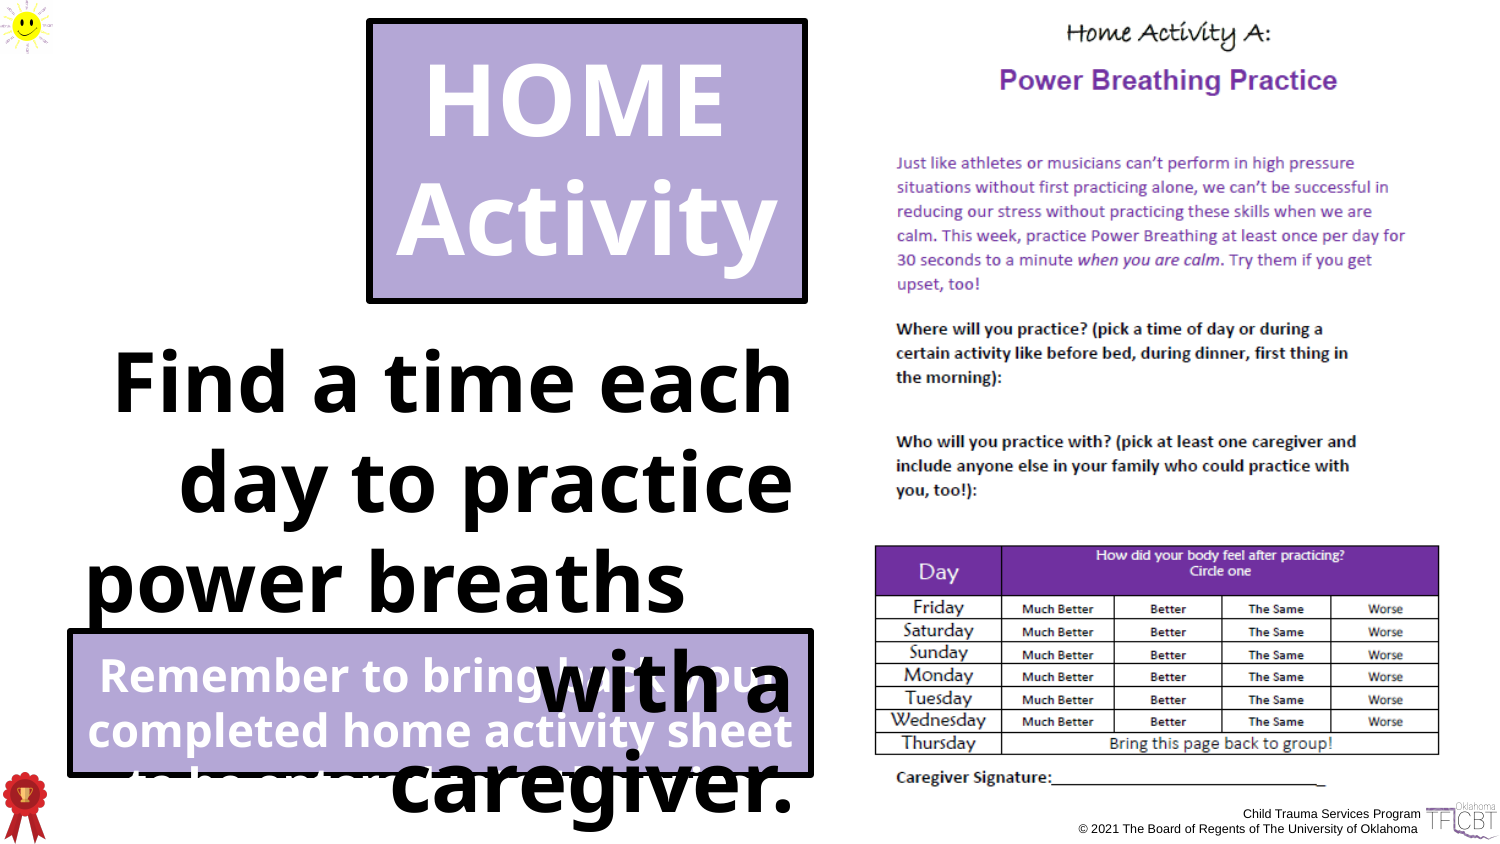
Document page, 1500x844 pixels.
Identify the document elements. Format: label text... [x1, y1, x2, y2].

text_box HOME Activity [369, 20, 806, 302]
picture [2, 772, 47, 844]
picture [853, 0, 1500, 841]
text_box Remember to bring back your completed home activity sheet to be entered into the prize drawing! [69, 631, 811, 775]
text_box Find a time each day to practice power breaths with a caregiver. [52, 313, 811, 576]
picture [0, 0, 53, 54]
text_box Child Trauma Services Program © 2021 The Board of Regents of The University of Oklahoma [902, 821, 1421, 844]
